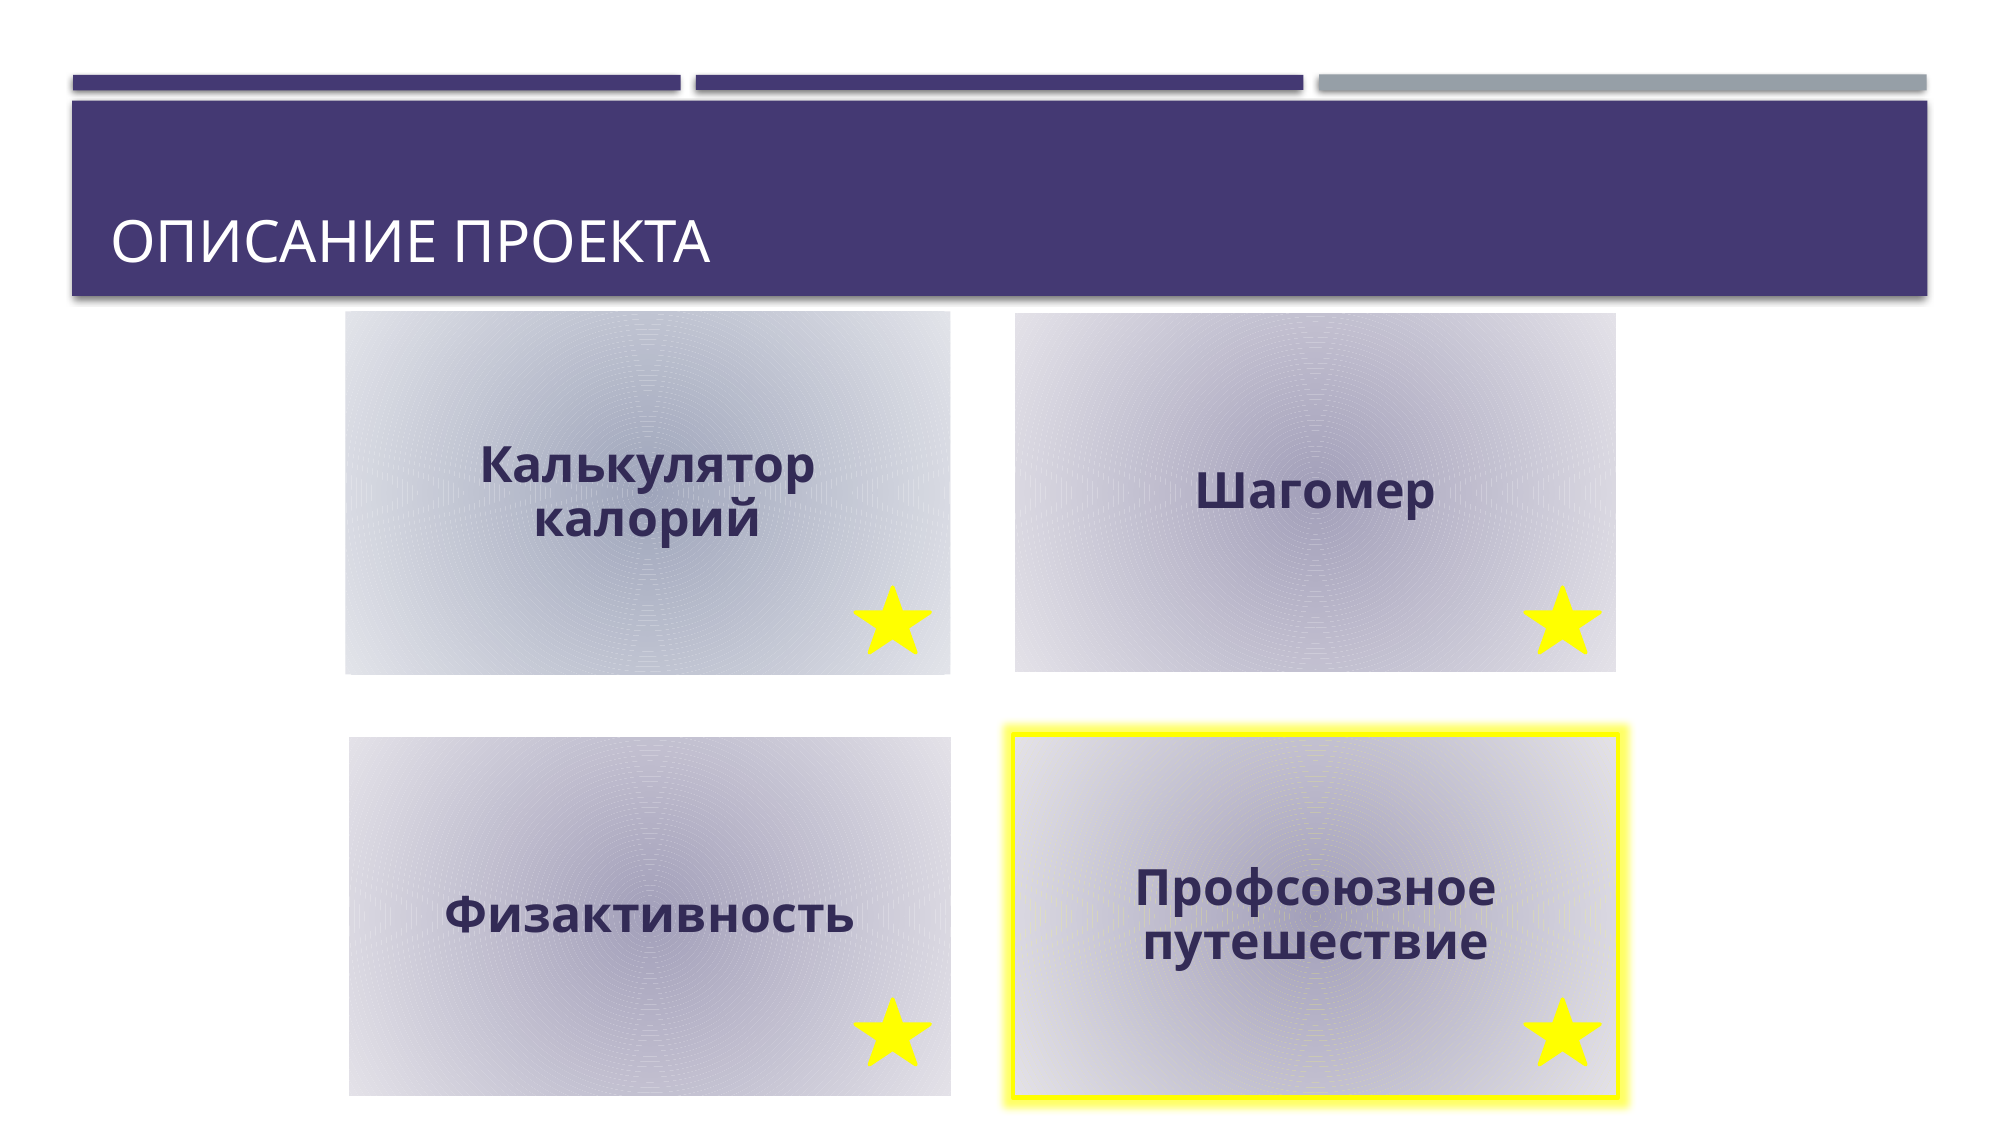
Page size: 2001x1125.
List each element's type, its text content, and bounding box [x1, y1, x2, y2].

title Описание проекта [95, 115, 1905, 282]
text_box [222, 310, 1744, 1099]
